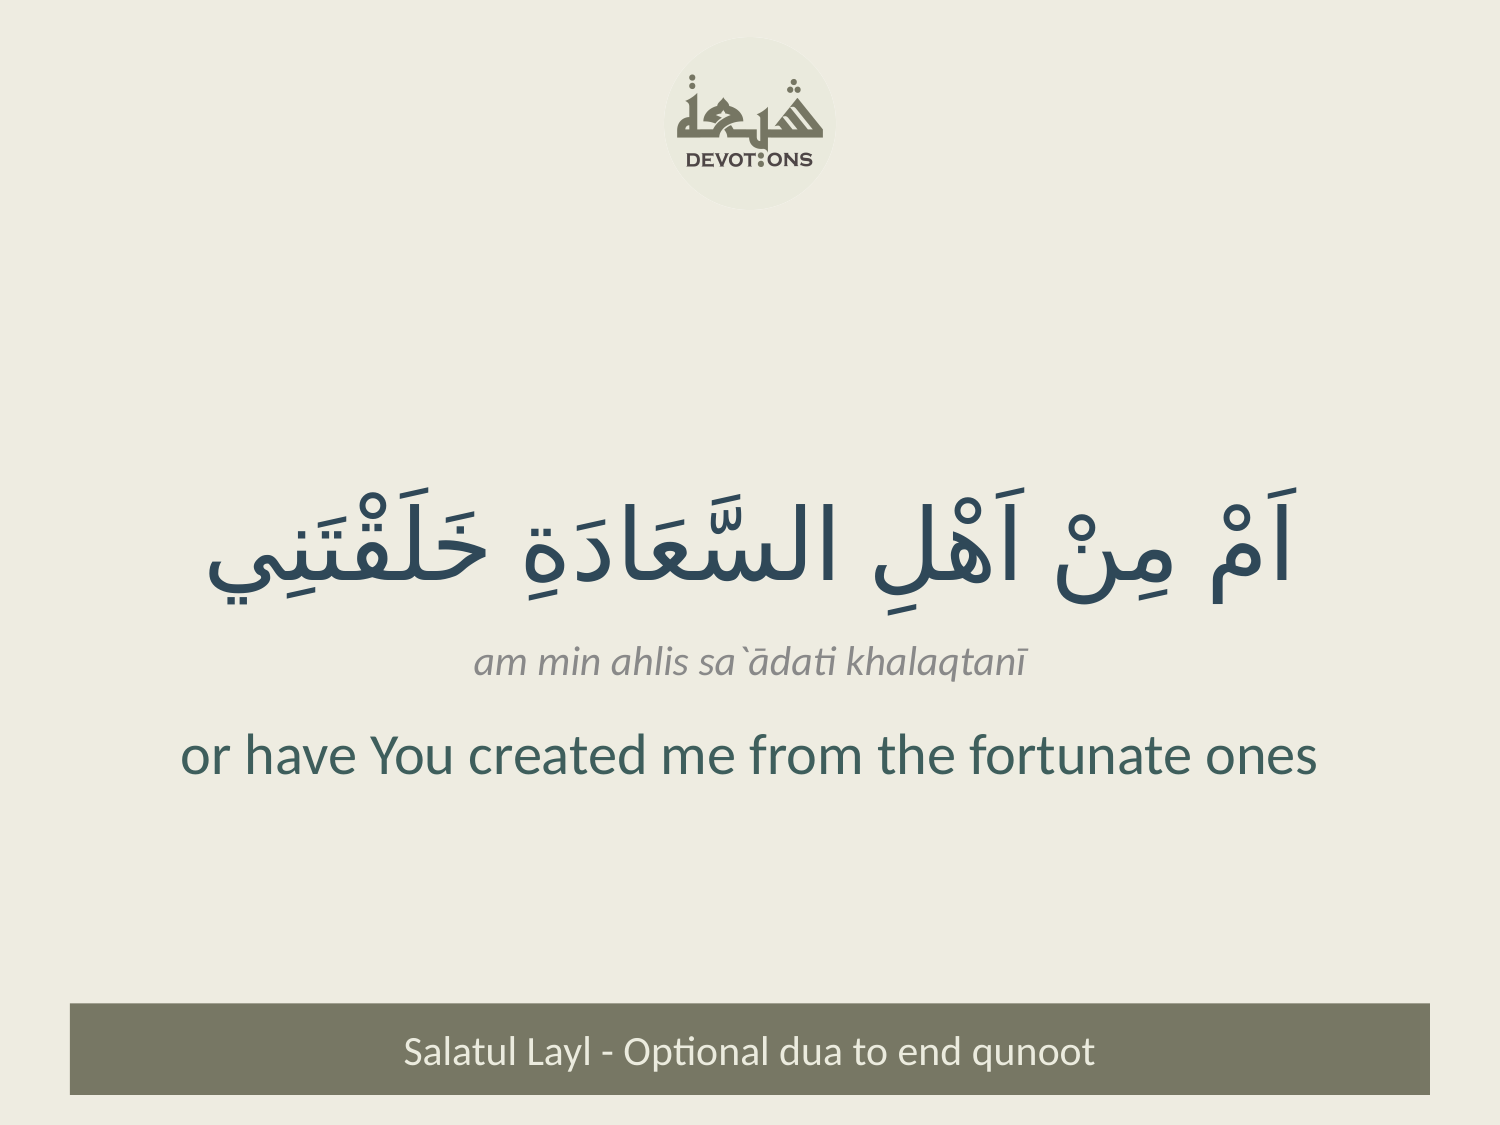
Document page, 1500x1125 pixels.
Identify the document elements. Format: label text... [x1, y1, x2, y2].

list اَمْ مِنْ اَهْلِ السَّعَادَةِ خَلَقْتَنِي am min ahlis sa`ādati khalaqtanī or have You created me from the fortunate ones [69, 203, 1430, 1003]
list Salatul Layl - Optional dua to end qunoot [69, 1003, 1430, 1095]
picture [656, 29, 844, 203]
